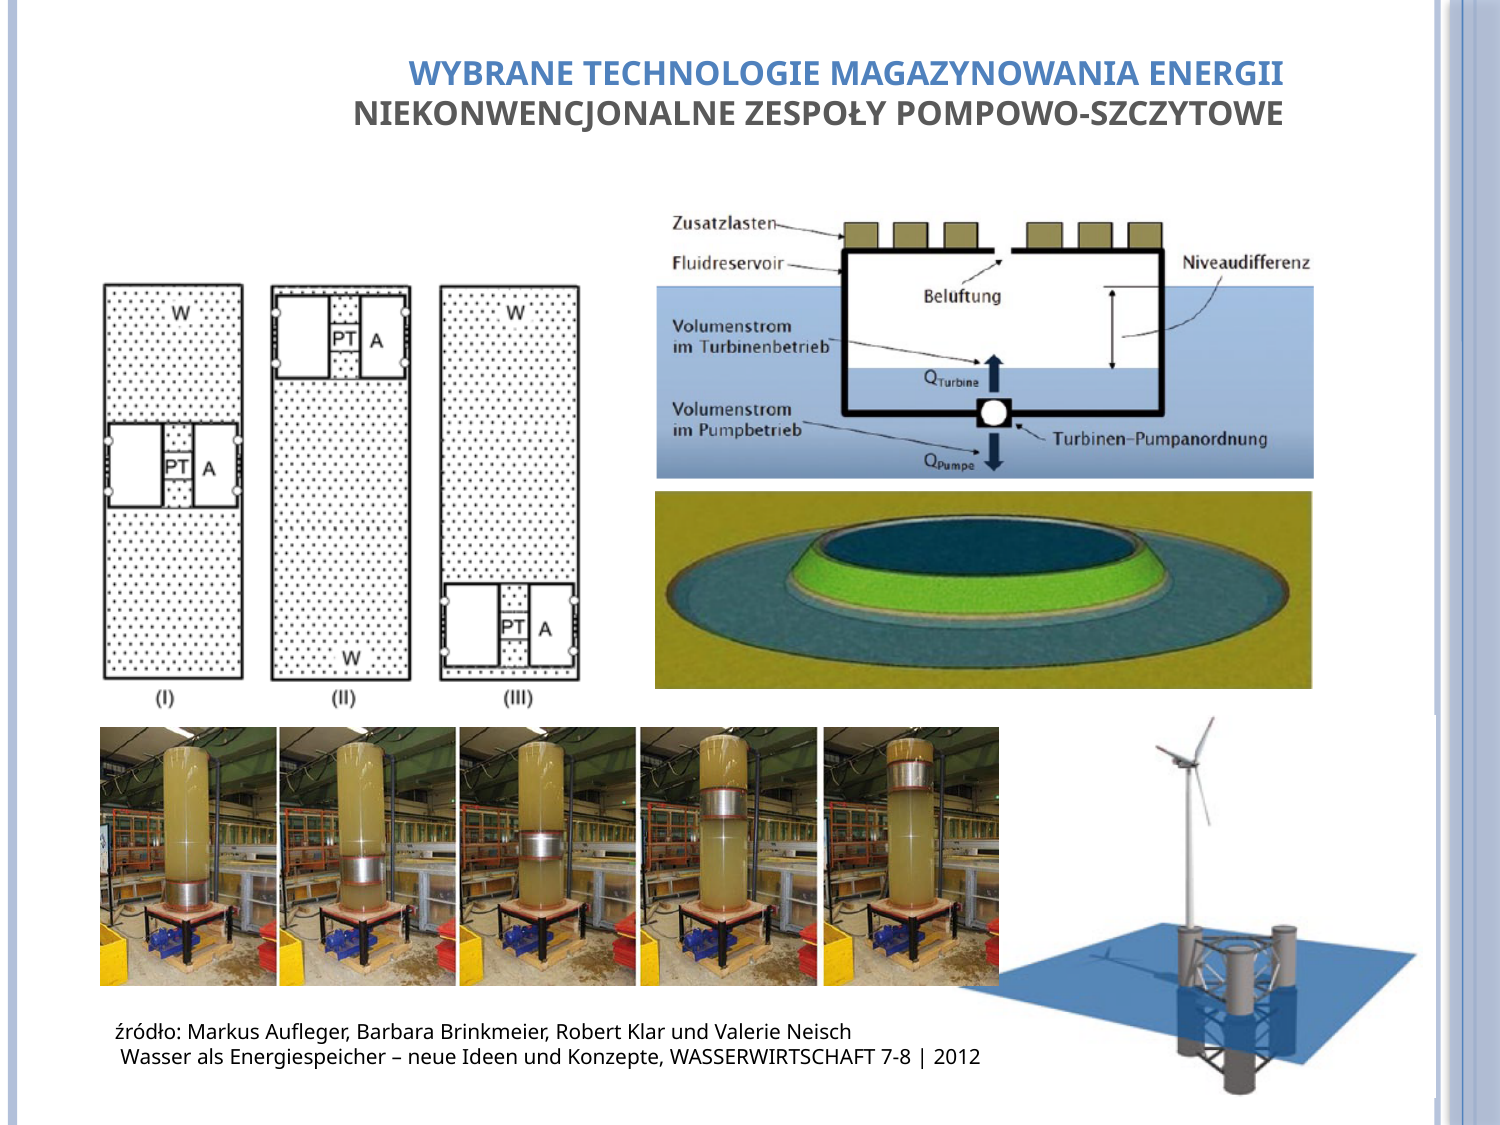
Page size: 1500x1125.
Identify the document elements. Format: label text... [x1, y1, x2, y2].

picture [99, 278, 586, 713]
picture [654, 491, 1313, 690]
title Wybrane technologie magazynowania energii niekonwencjonalne zespoły pompowo-szczytowe [75, 45, 1300, 233]
text_box źródło: Markus Aufleger, Barbara Brinkmeier, Robert Klar und Valerie Neisch Wasser als Energiespeicher – neue Ideen und Konzepte, WASSERWIRTSCHAFT 7-8 | 2012 [100, 1011, 931, 1102]
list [99, 727, 999, 987]
picture [643, 206, 1330, 481]
picture [936, 715, 1436, 1098]
